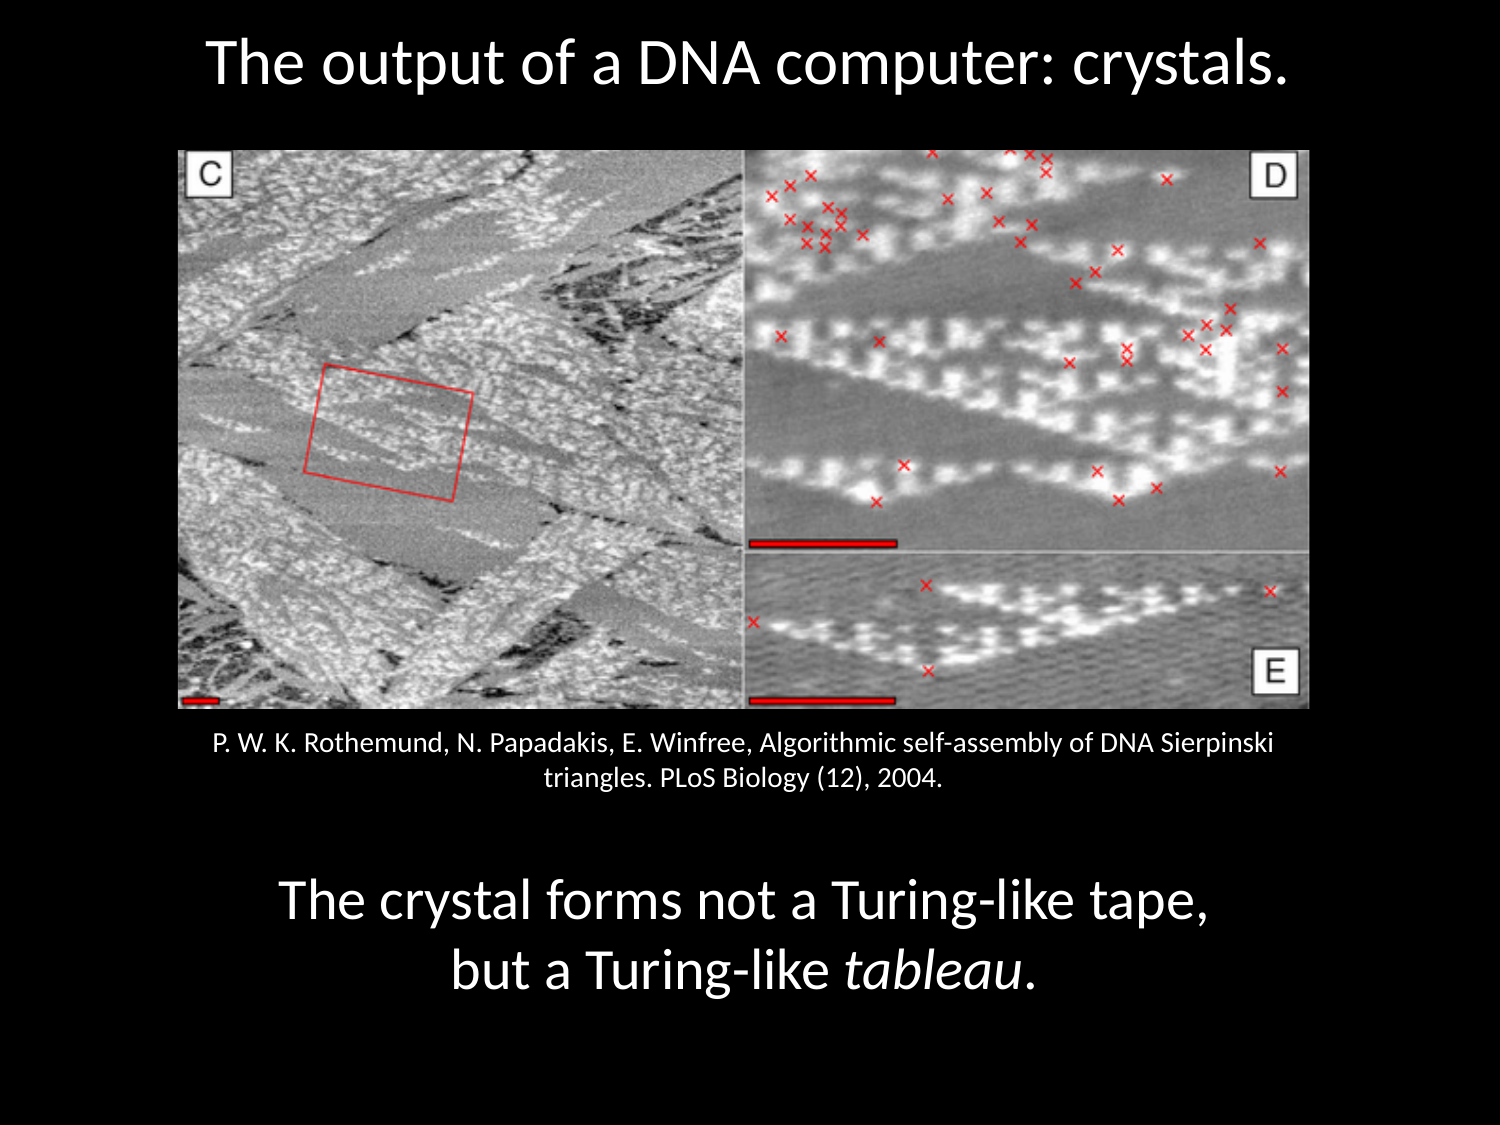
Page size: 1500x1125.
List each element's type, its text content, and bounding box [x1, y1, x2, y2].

text_box The output of a DNA computer: crystals. [78, 10, 1419, 105]
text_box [177, 149, 1310, 802]
text_box The crystal forms not a Turing-like tape, but a Turing-like tableau. [115, 853, 1374, 1009]
